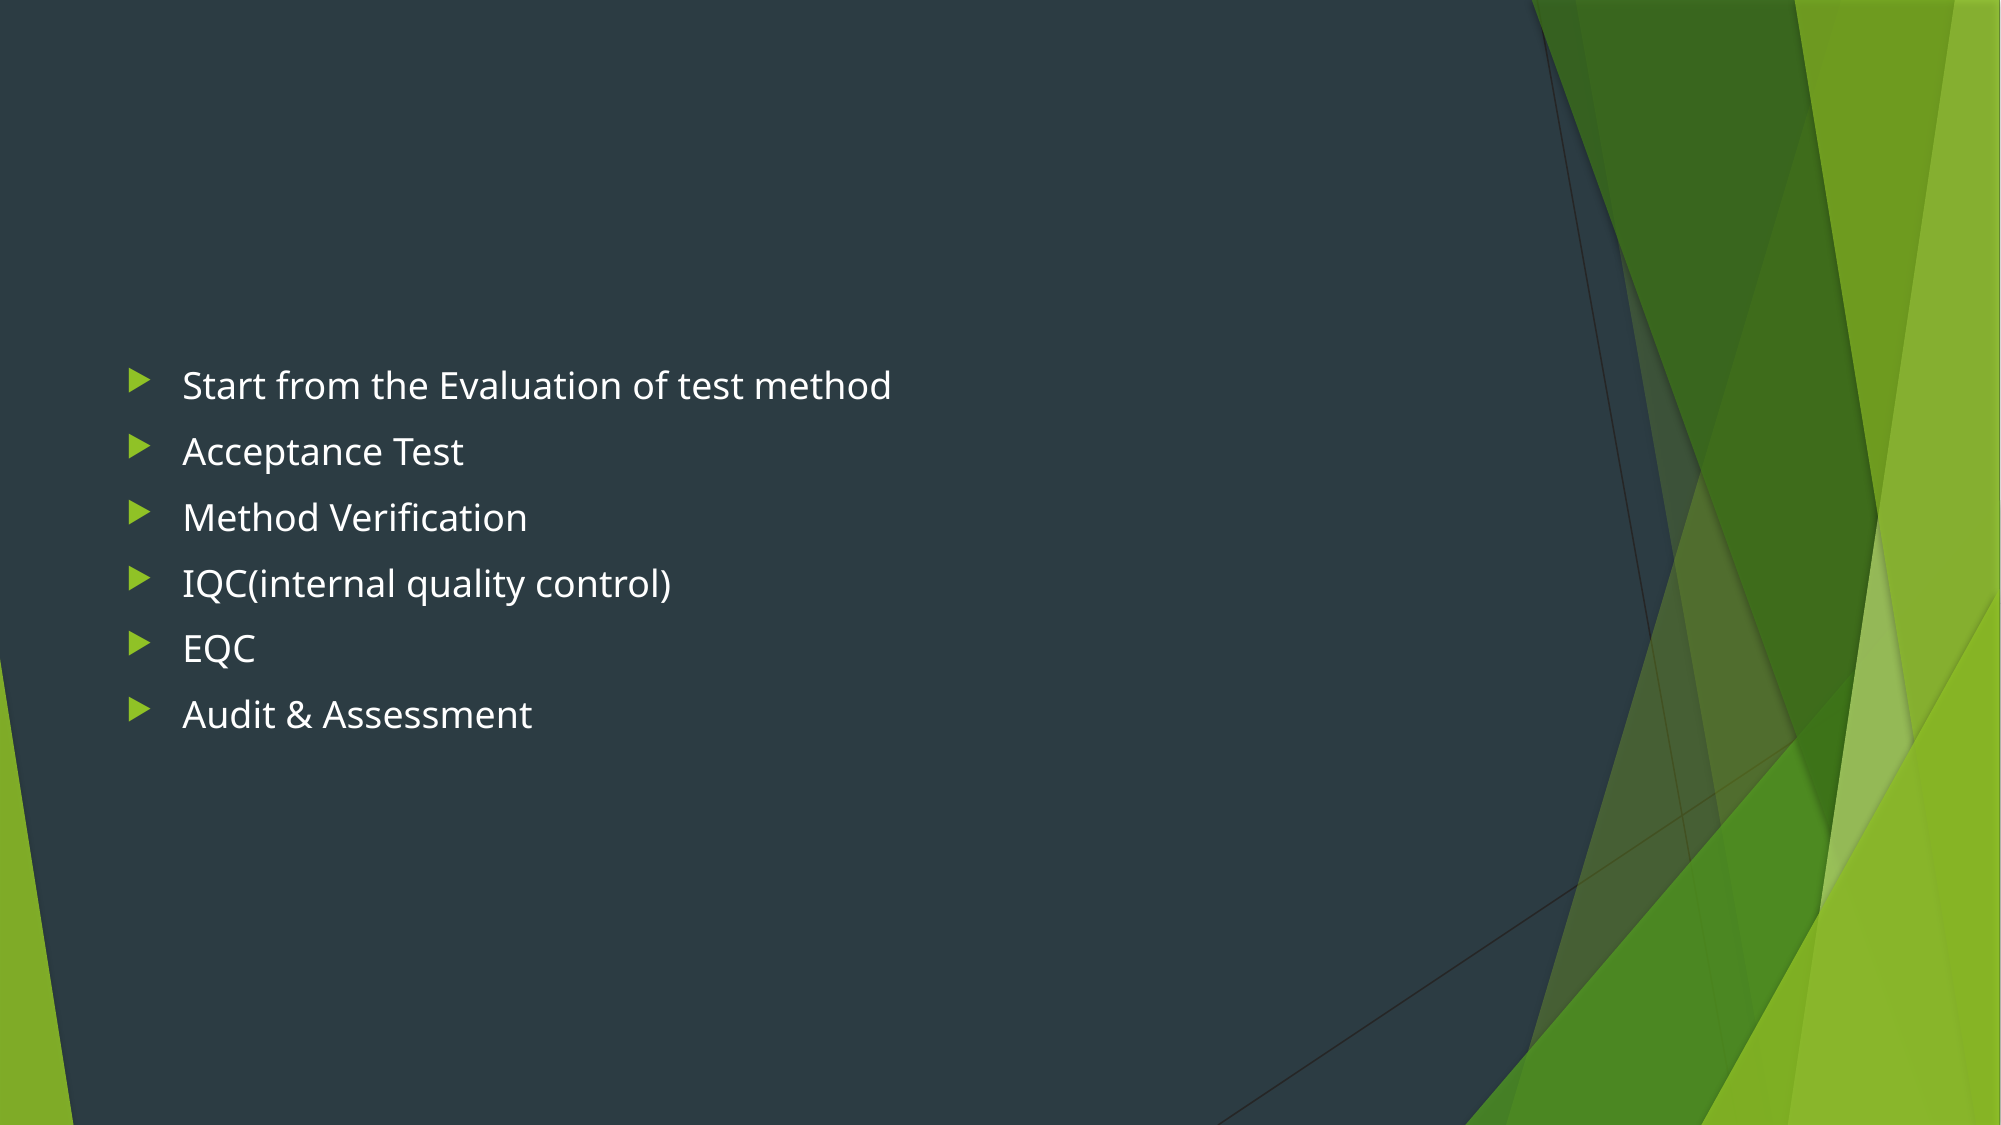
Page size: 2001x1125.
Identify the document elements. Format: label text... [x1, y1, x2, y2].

list Start from the Evaluation of test method Acceptance Test Method Verification IQC(internal quality control) EQC Audit & Assessment [111, 354, 1522, 992]
